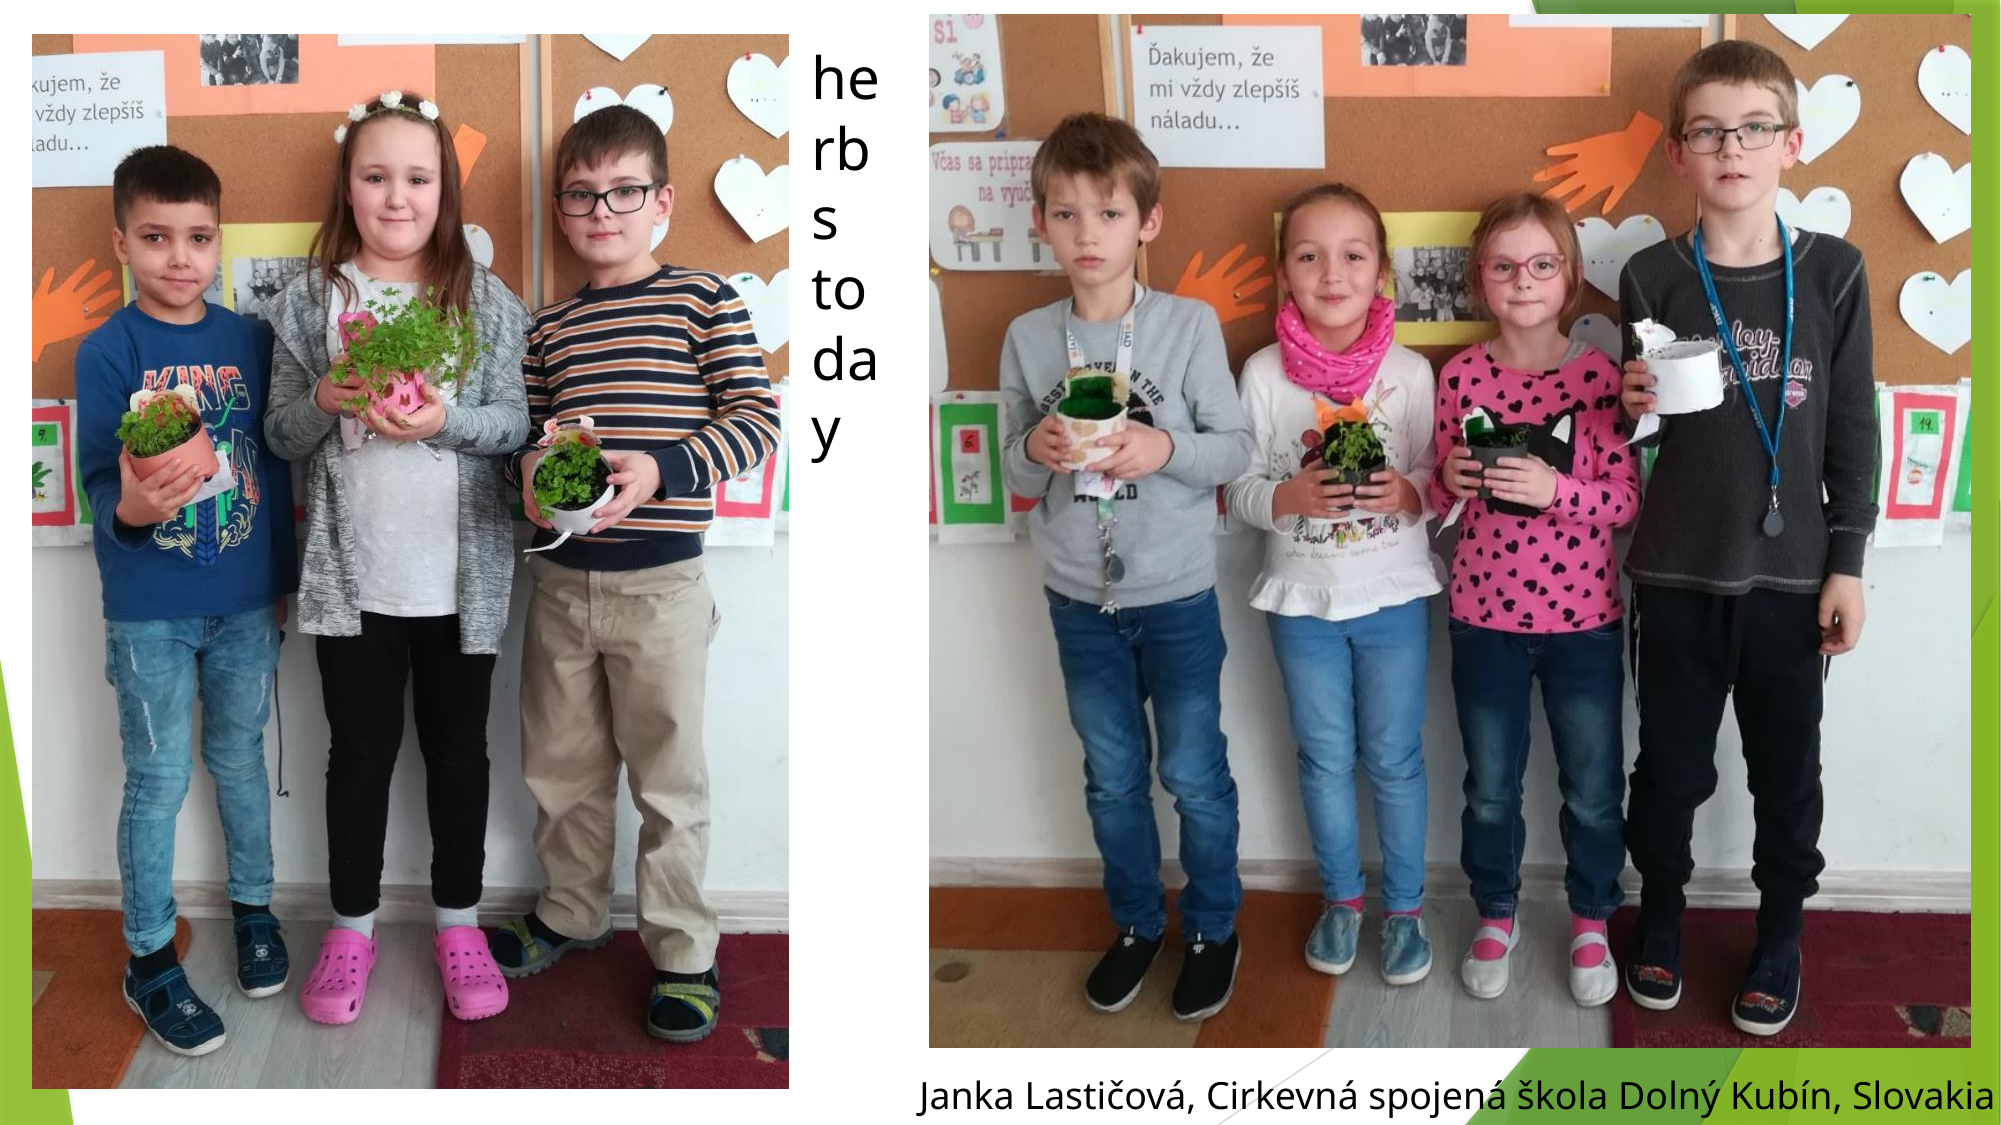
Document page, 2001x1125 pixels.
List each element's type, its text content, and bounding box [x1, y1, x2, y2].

text_box herbs today [796, 34, 907, 469]
text_box Janka Lastičová, Cirkevná spojená škola Dolný Kubín, Slovakia [904, 1064, 2000, 1125]
picture [929, 14, 1971, 1049]
picture [32, 33, 790, 1090]
